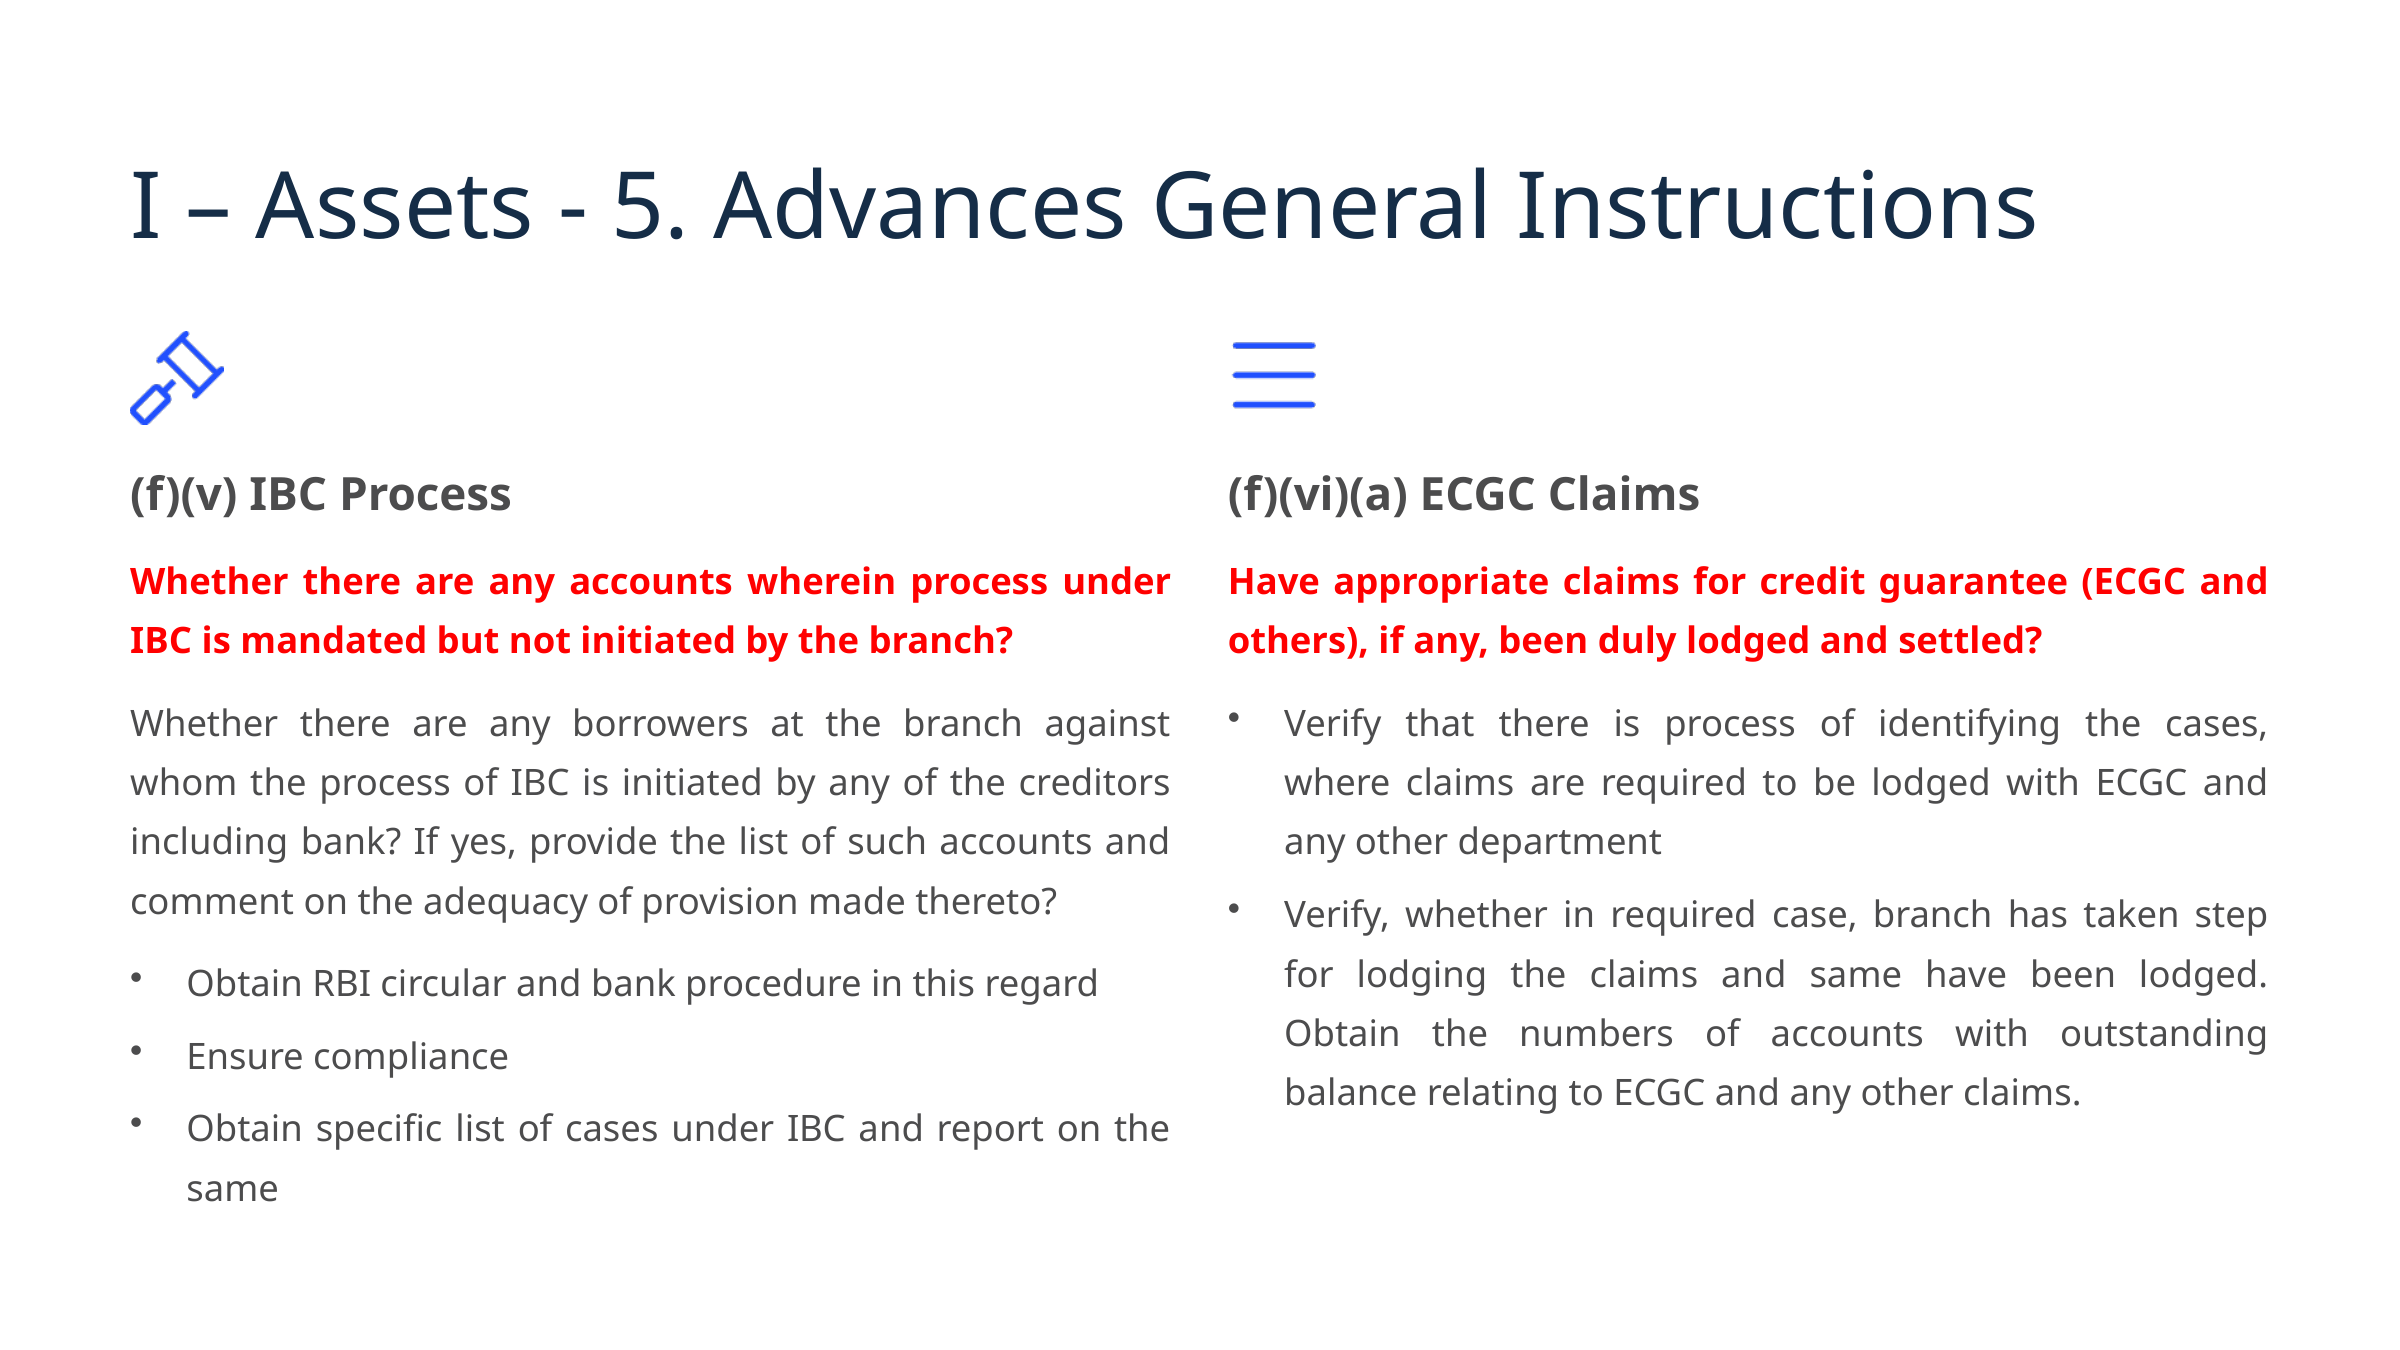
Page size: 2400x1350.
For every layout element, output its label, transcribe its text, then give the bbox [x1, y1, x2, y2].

text_box Whether there are any accounts wherein process under IBC is mandated but not initiated by the branch? [130, 542, 1172, 662]
text_box Verify that there is process of identifying the cases, where claims are required to be lodged with ECGC and any other department [1227, 683, 2270, 863]
text_box Verify, whether in required case, branch has taken step for lodging the claims and same have been lodged. Obtain the numbers of accounts with outstanding balance relating to ECGC and any other claims. [1227, 875, 2270, 1114]
text_box Obtain RBI circular and bank procedure in this regard [130, 944, 1172, 1004]
text_box Whether there are any borrowers at the branch against whom the process of IBC is initiated by any of the creditors including bank? If yes, provide the list of such accounts and comment on the adequacy of provision made thereto? [130, 683, 1172, 923]
picture [1227, 331, 1321, 425]
text_box (f)(vi)(a) ECGC Claims [1227, 462, 1693, 521]
text_box Have appropriate claims for credit guarantee (ECGC and others), if any, been duly lodged and settled? [1227, 542, 2270, 662]
text_box Obtain specific list of cases under IBC and report on the same [130, 1089, 1172, 1209]
text_box (f)(v) IBC Process [130, 462, 596, 521]
text_box I – Assets - 5. Advances General Instructions [130, 141, 1812, 258]
picture [130, 331, 224, 425]
text_box Ensure compliance [130, 1016, 1172, 1077]
